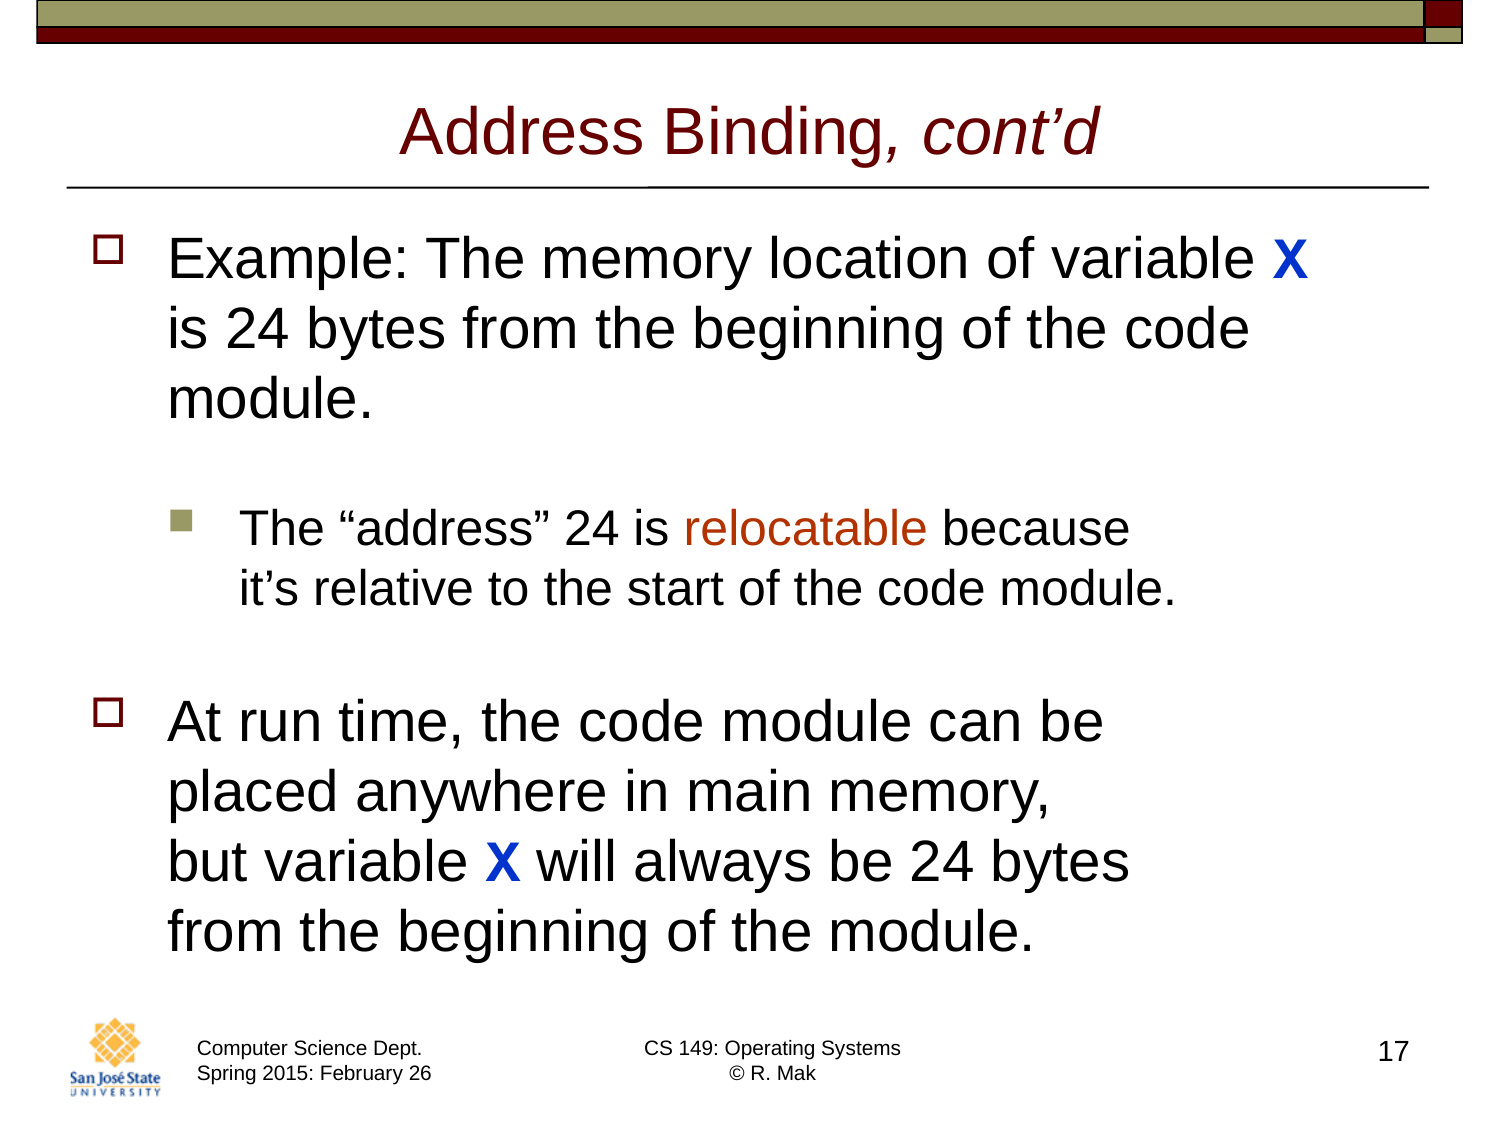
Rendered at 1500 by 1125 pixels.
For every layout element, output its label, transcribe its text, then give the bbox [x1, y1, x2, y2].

title Address Binding, cont’d [75, 67, 1425, 175]
slide_number 17 [1112, 1025, 1425, 1100]
list Example: The memory location of variable X is 24 bytes from the beginning of the code module. The “address” 24 is relocatable because it’s relative to the start of the code module. At run time, the code module can be placed anywhere in main memory, but variable X will always be 24 bytes from the beginning of the module. [75, 212, 1425, 1006]
picture [60, 1012, 166, 1112]
